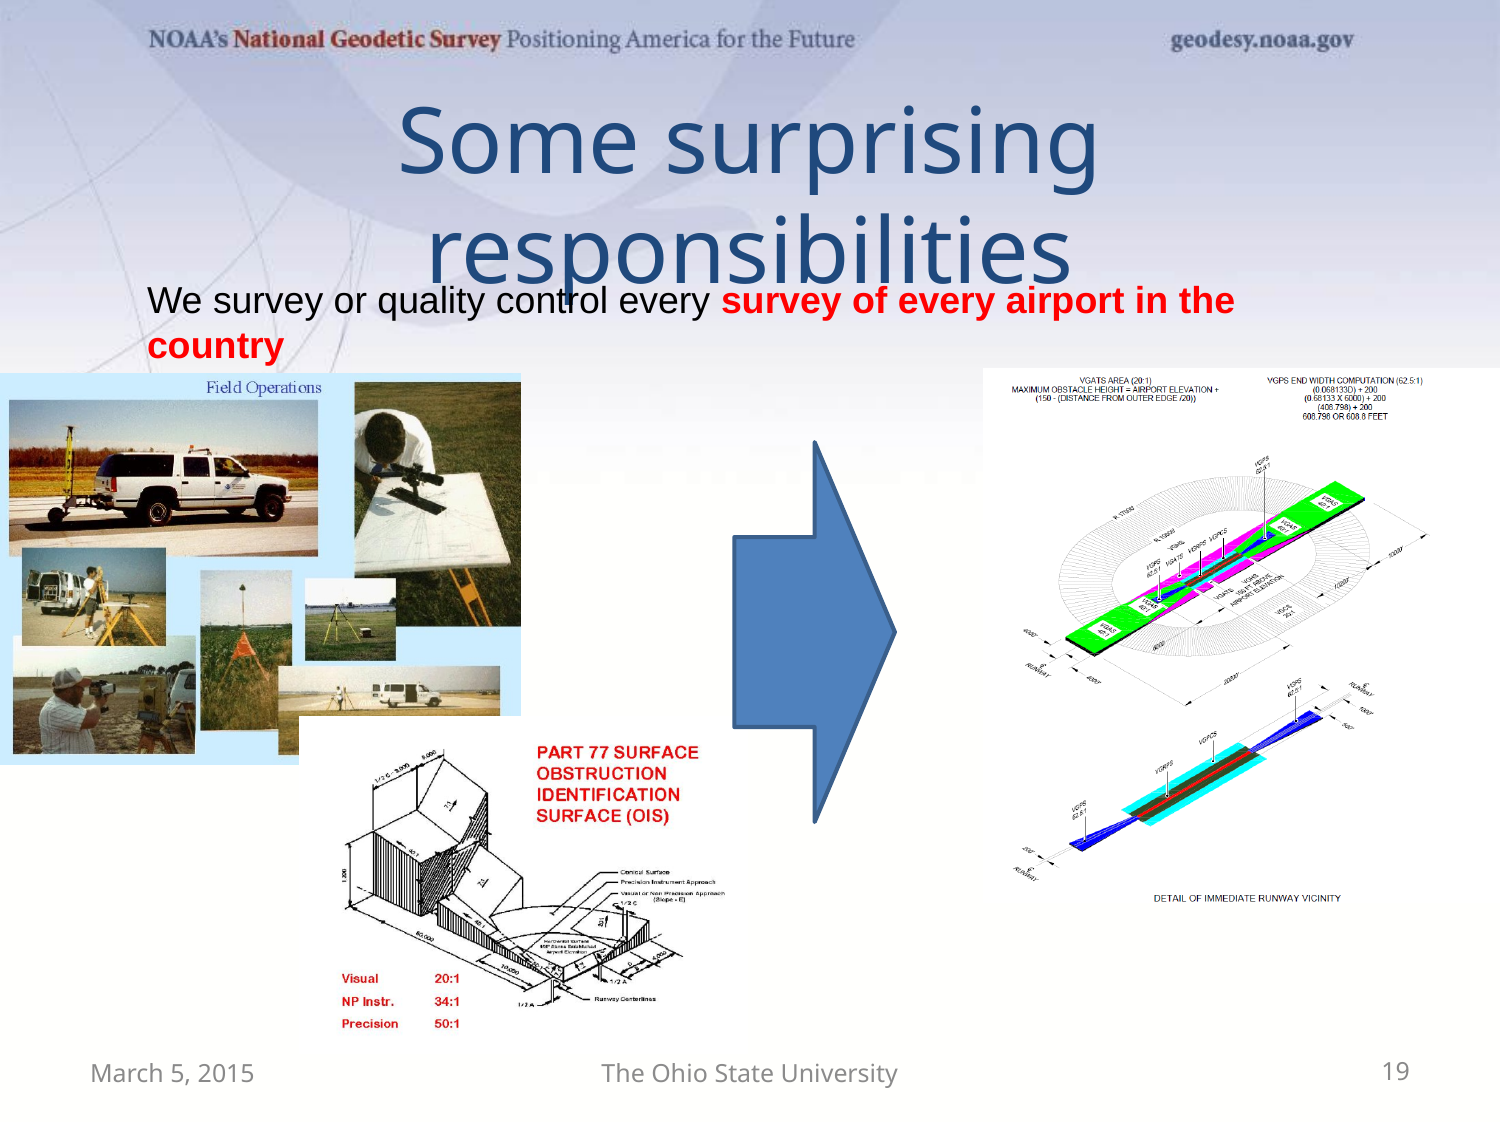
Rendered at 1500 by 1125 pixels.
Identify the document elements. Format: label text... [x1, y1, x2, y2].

picture [0, 0, 1500, 1122]
footer The Ohio State University [512, 1042, 988, 1103]
slide_number 19 [1074, 1042, 1425, 1103]
title Some surprising responsibilities [75, 97, 1425, 286]
text_box [732, 440, 897, 825]
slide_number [75, 1042, 425, 1103]
text_box We survey or quality control every survey of every airport in the country [132, 268, 1288, 374]
